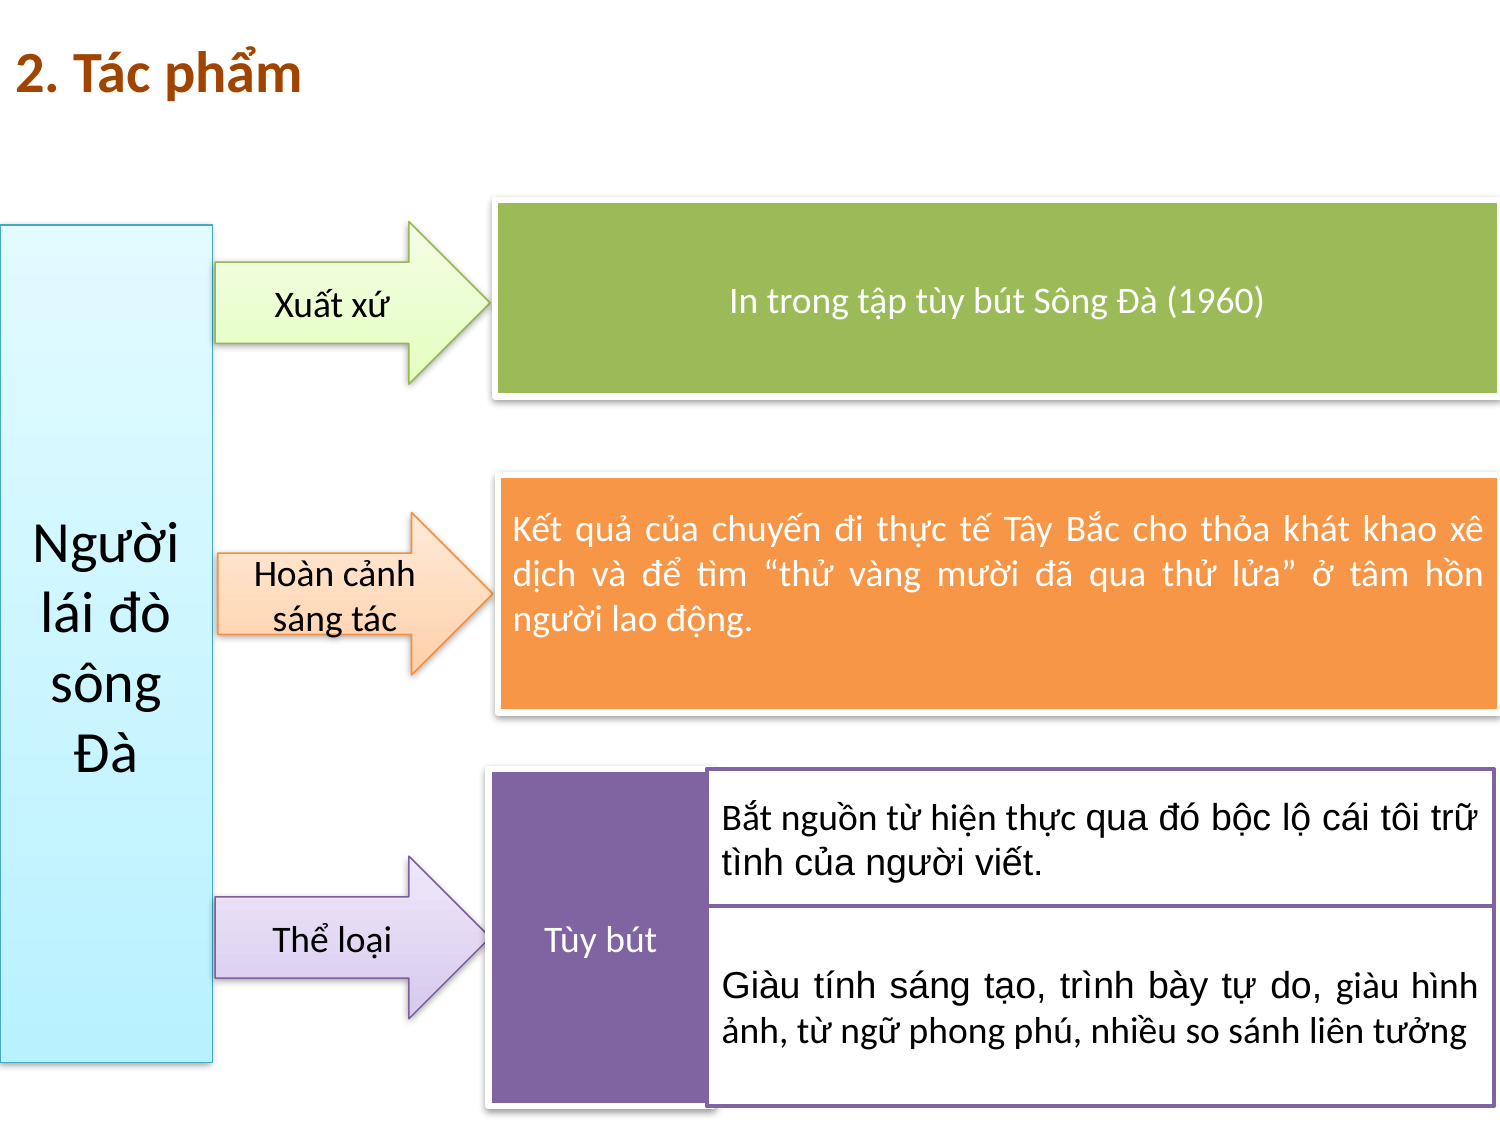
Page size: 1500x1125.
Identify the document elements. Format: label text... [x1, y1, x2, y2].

title 2. Tác phẩm [0, 0, 1494, 163]
text_box Bắt nguồn từ hiện thực qua đó bộc lộ cái tôi trữ tình của người viết. [706, 768, 1494, 906]
text_box In trong tập tùy bút Sông Đà (1960) [494, 199, 1500, 397]
text_box Kết quả của chuyến đi thực tế Tây Bắc cho thỏa khát khao xê dịch và để tìm “thử vàng mười đã qua thử lửa” ở tâm hồn người lao động. [497, 474, 1500, 713]
text_box Giàu tính sáng tạo, trình bày tự do, giàu hình ảnh, từ ngữ phong phú, nhiều so sánh liên tưởng [706, 906, 1494, 1107]
text_box Xuất xứ [215, 221, 489, 385]
text_box Người lái đò sông Đà [0, 224, 213, 1063]
text_box Thể loại [215, 856, 482, 1019]
text_box Tùy bút [488, 768, 706, 1107]
text_box Hoàn cảnh sáng tác [217, 512, 492, 675]
